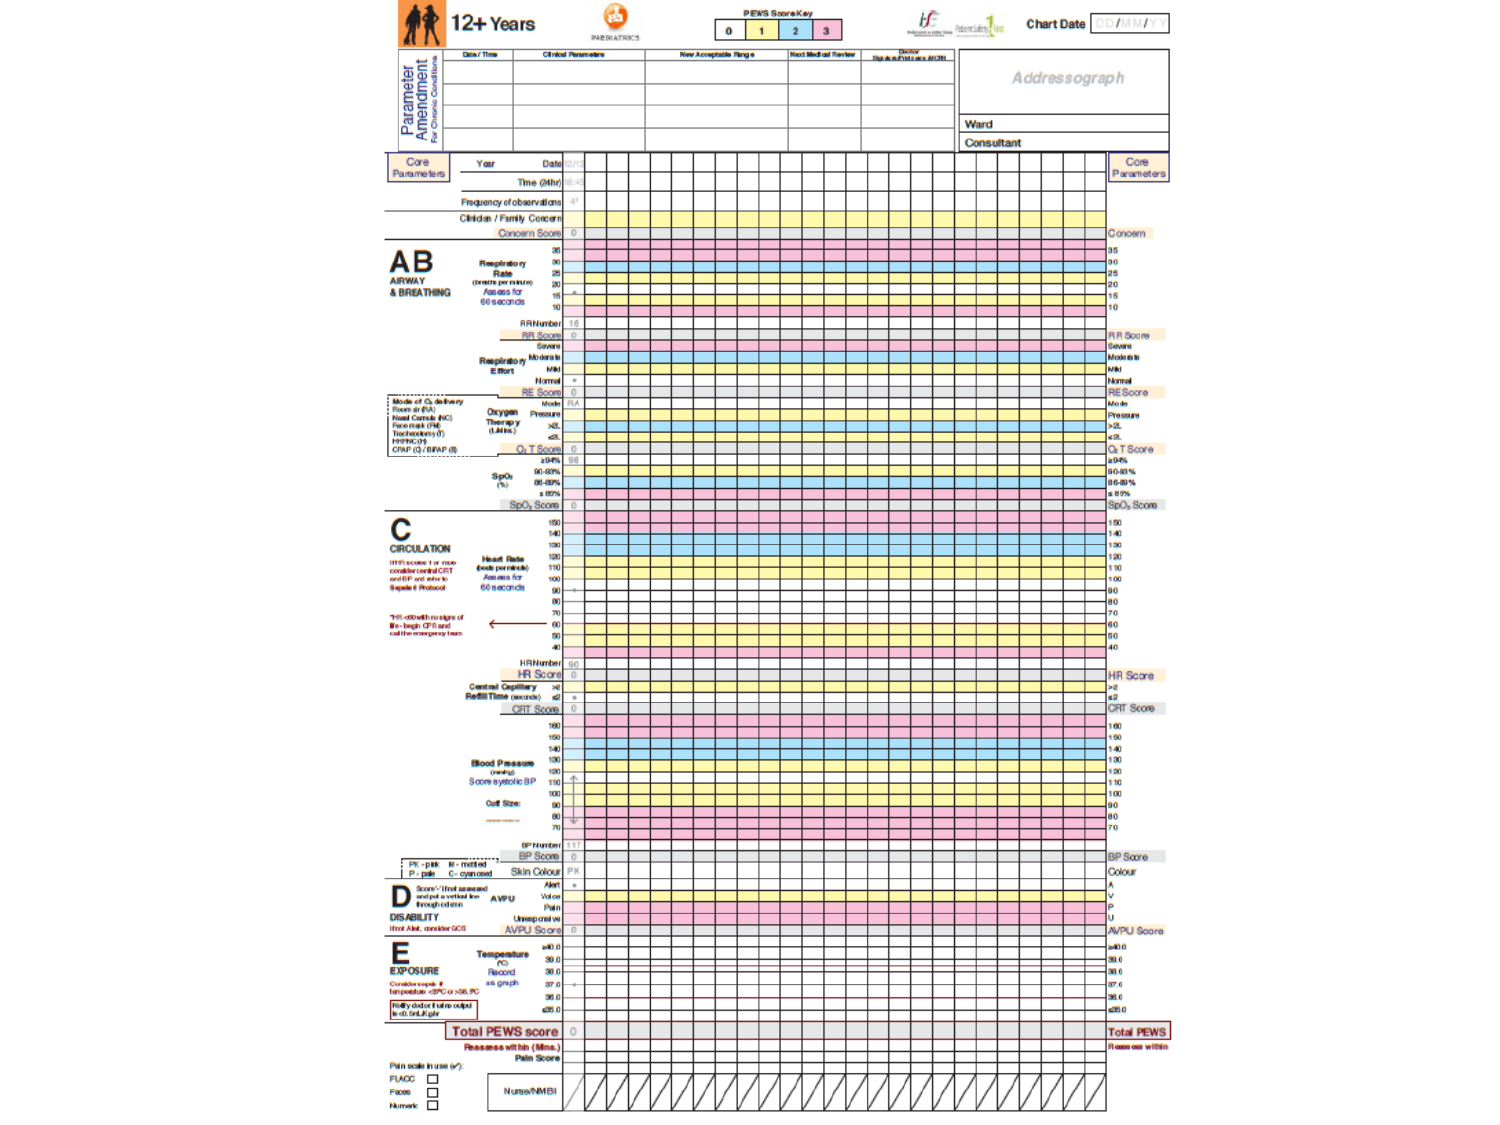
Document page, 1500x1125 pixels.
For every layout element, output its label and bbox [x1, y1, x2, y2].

picture [215, 1, 1341, 1124]
